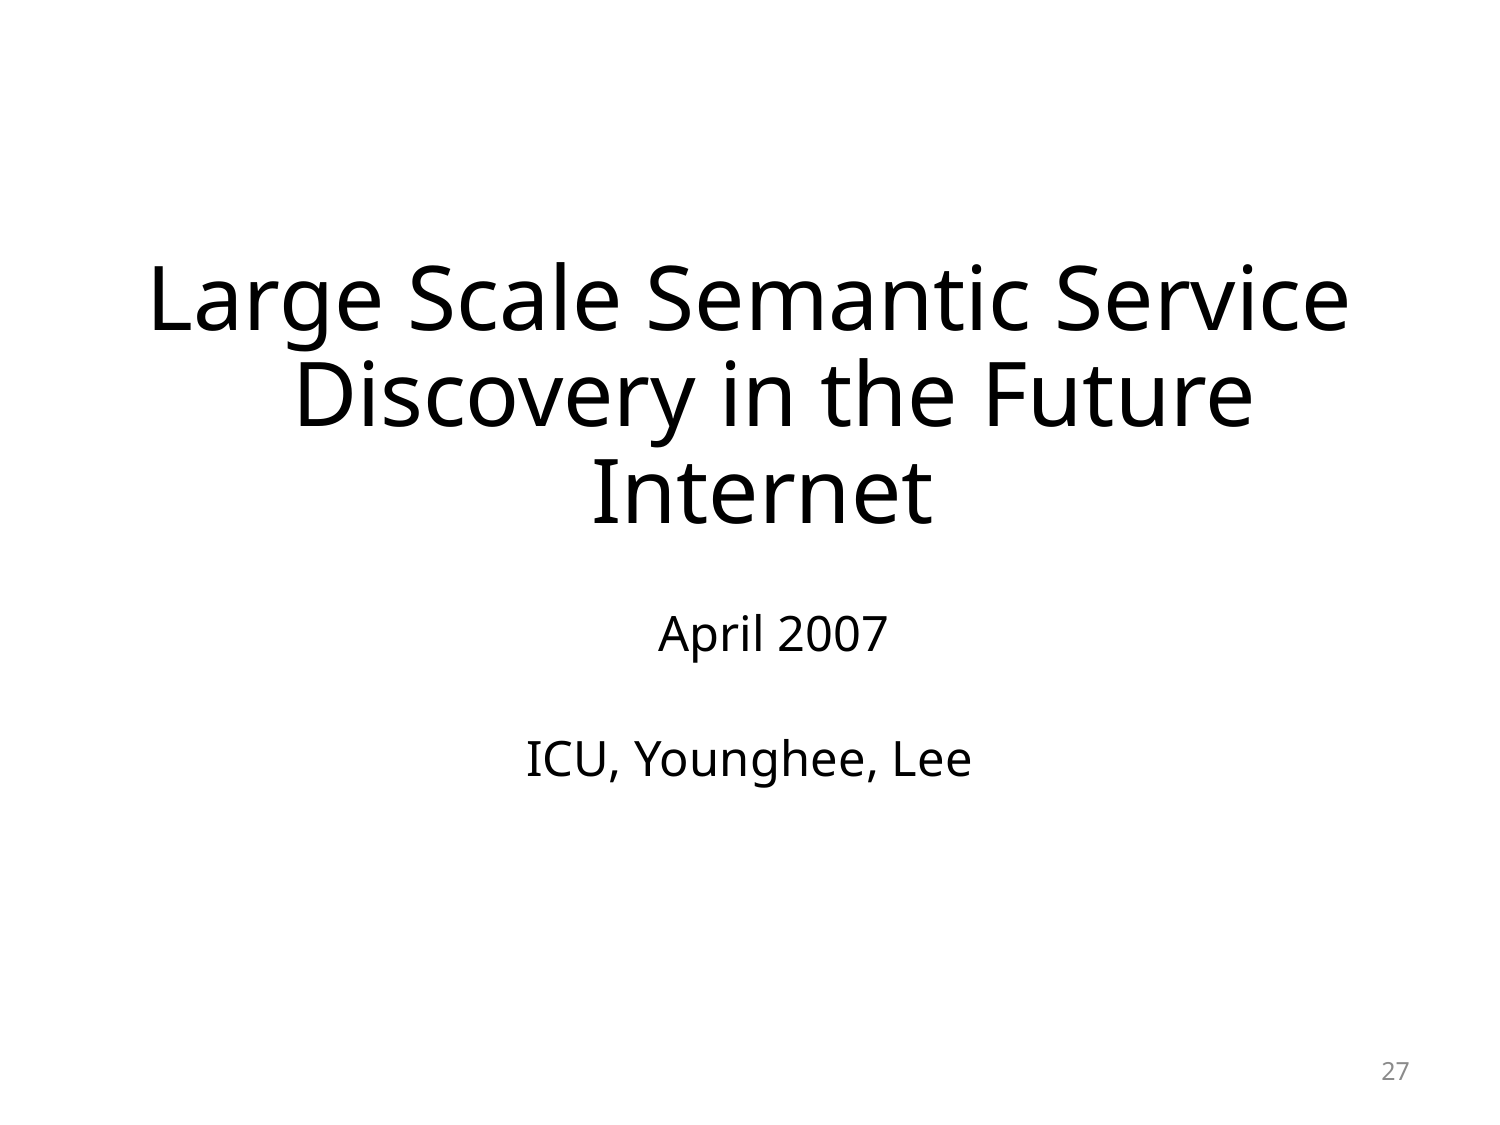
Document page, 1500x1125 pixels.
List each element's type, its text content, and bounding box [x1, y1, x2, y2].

slide_number 27 [1074, 1042, 1425, 1103]
list Large Scale Semantic Service Discovery in the Future Internet April 2007 ICU, Younghee, Lee [100, 246, 1400, 797]
